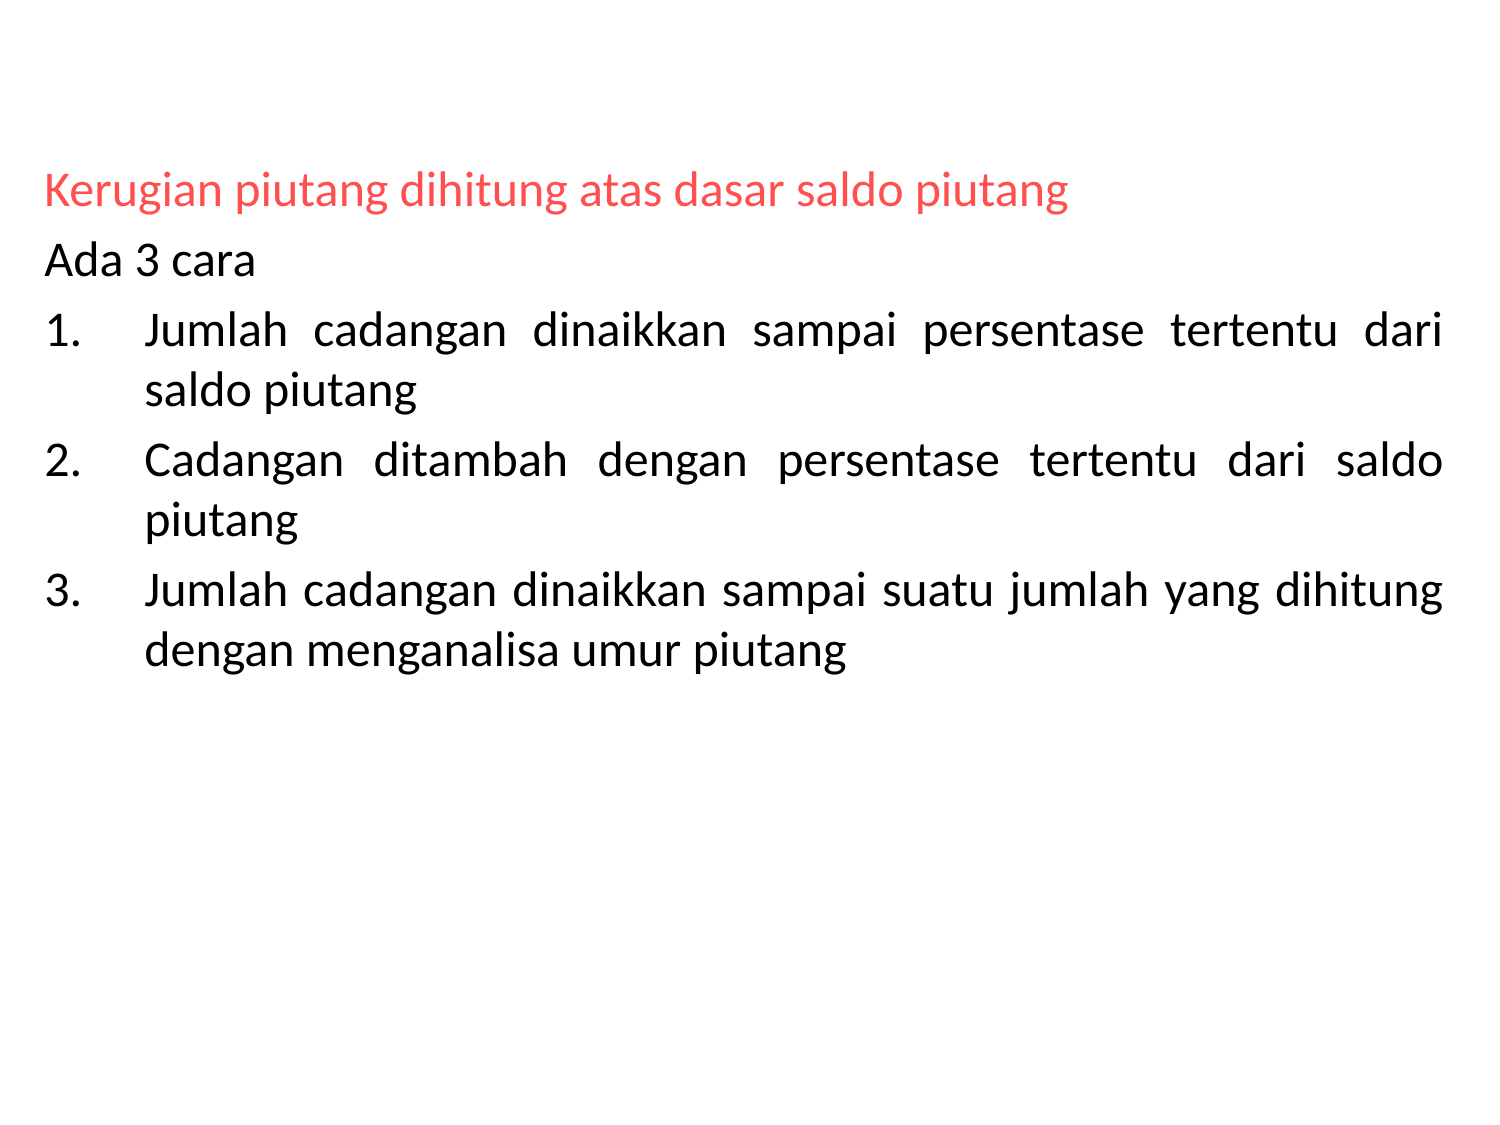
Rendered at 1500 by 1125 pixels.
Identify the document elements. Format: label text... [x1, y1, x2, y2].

list Kerugian piutang dihitung atas dasar saldo piutang Ada 3 cara Jumlah cadangan dinaikkan sampai persentase tertentu dari saldo piutang Cadangan ditambah dengan persentase tertentu dari saldo piutang Jumlah cadangan dinaikkan sampai suatu jumlah yang dihitung dengan menganalisa umur piutang [29, 148, 1459, 1047]
